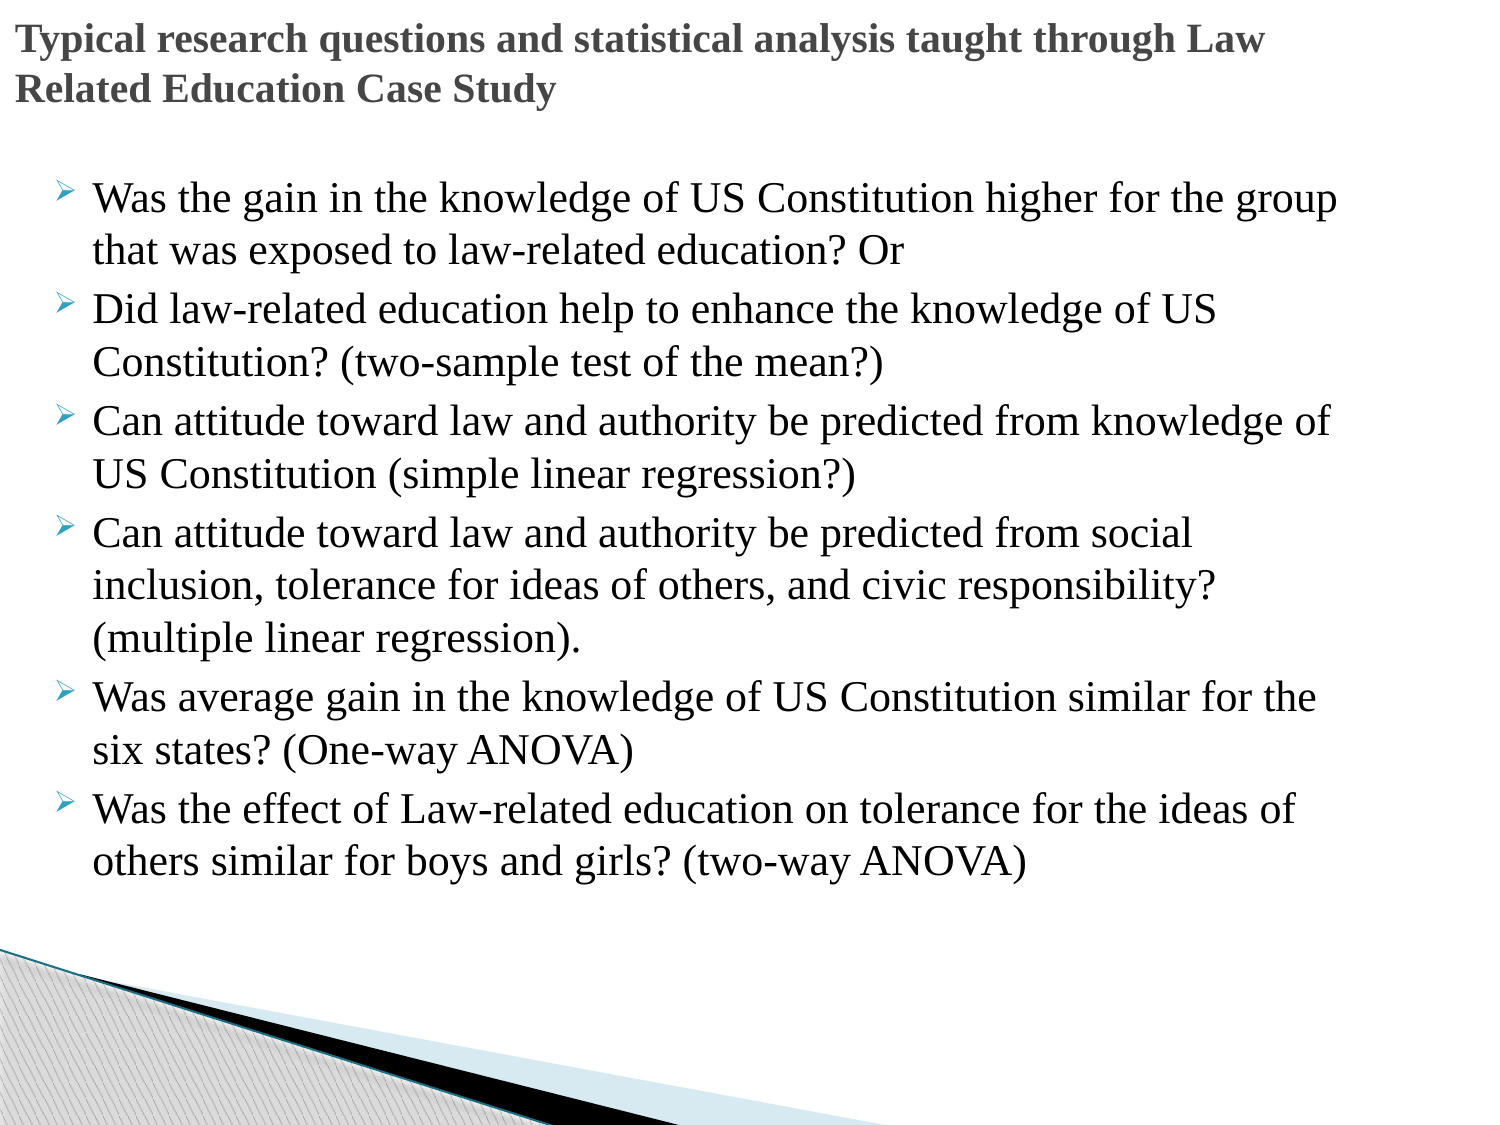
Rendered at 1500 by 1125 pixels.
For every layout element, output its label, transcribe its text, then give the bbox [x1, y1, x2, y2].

title Typical research questions and statistical analysis taught through Law Related Education Case Study [0, 0, 1319, 122]
list Was the gain in the knowledge of US Constitution higher for the group that was exposed to law-related education? Or Did law-related education help to enhance the knowledge of US Constitution? (two-sample test of the mean?) Can attitude toward law and authority be predicted from knowledge of US Constitution (simple linear regression?) Can attitude toward law and authority be predicted from social inclusion, tolerance for ideas of others, and civic responsibility? (multiple linear regression). Was average gain in the knowledge of US Constitution similar for the six states? (One-way ANOVA) Was the effect of Law-related education on tolerance for the ideas of others similar for boys and girls? (two-way ANOVA) [22, 160, 1373, 904]
